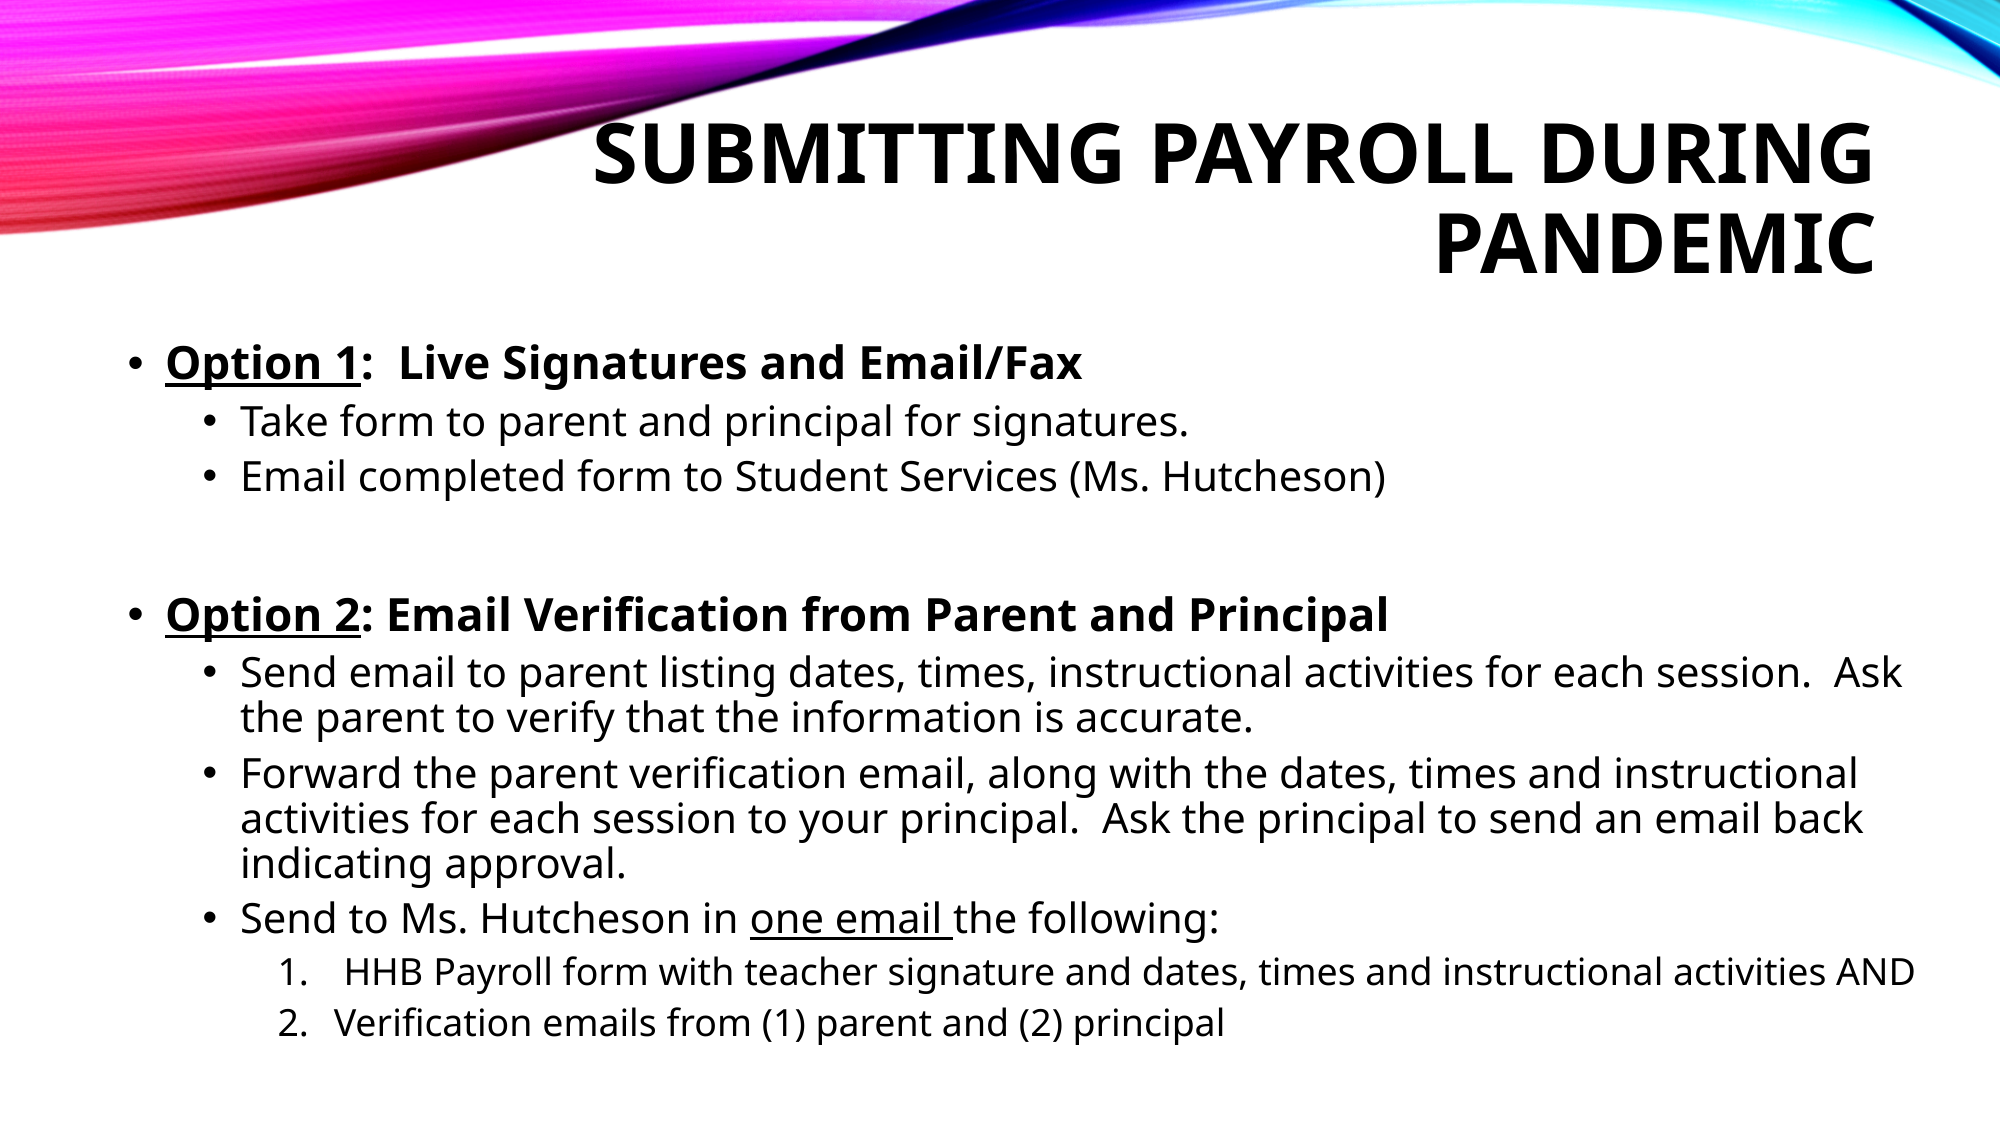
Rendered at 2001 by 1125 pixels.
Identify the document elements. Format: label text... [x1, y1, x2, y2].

title Submitting payroll during pandemic [428, 95, 1893, 308]
picture [0, 0, 2000, 237]
picture [1910, 0, 2000, 45]
picture [1890, 0, 2000, 75]
list Option 1: Live Signatures and Email/Fax Take form to parent and principal for signatures. Email completed form to Student Services (Ms. Hutcheson) Option 2: Email Verification from Parent and Principal Send email to parent listing dates, times, instructional activities for each session. Ask the parent to verify that the information is accurate. Forward the parent verification email, along with the dates, times and instructional activities for each session to your principal. Ask the principal to send an email back indicating approval. Send to Ms. Hutcheson in one email the following: HHB Payroll form with teacher signature and dates, times and instructional activities AND Verification emails from (1) parent and (2) principal [112, 332, 1950, 1098]
